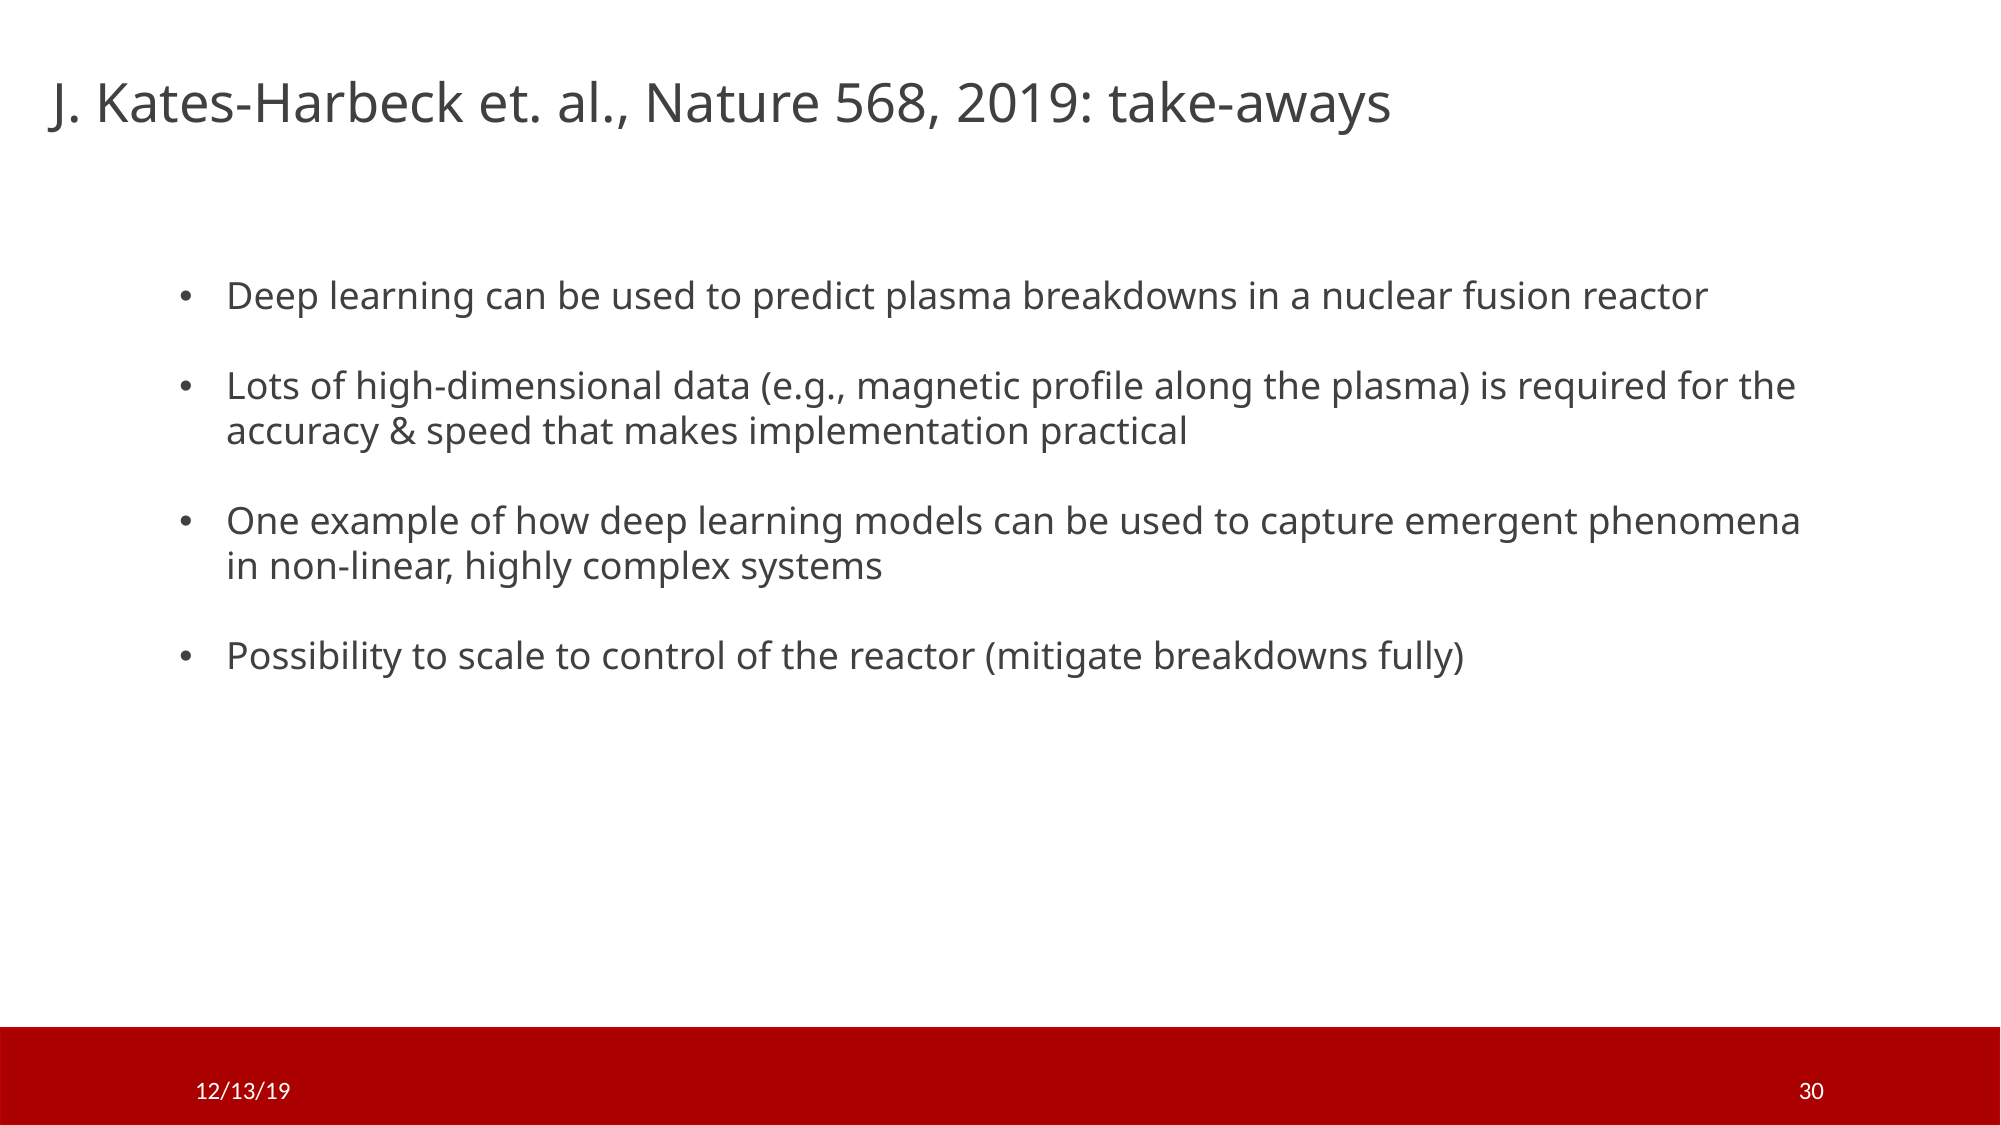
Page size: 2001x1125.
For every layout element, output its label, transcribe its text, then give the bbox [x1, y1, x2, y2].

slide_number 30 [1624, 1059, 1840, 1120]
text_box J. Kates-Harbeck et. al., Nature 568, 2019: take-aways [37, 45, 2000, 142]
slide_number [180, 1059, 586, 1120]
text_box Deep learning can be used to predict plasma breakdowns in a nuclear fusion reactor Lots of high-dimensional data (e.g., magnetic profile along the plasma) is required for the accuracy & speed that makes implementation practical One example of how deep learning models can be used to capture emergent phenomena in non-linear, highly complex systems Possibility to scale to control of the reactor (mitigate breakdowns fully) [164, 265, 1840, 685]
